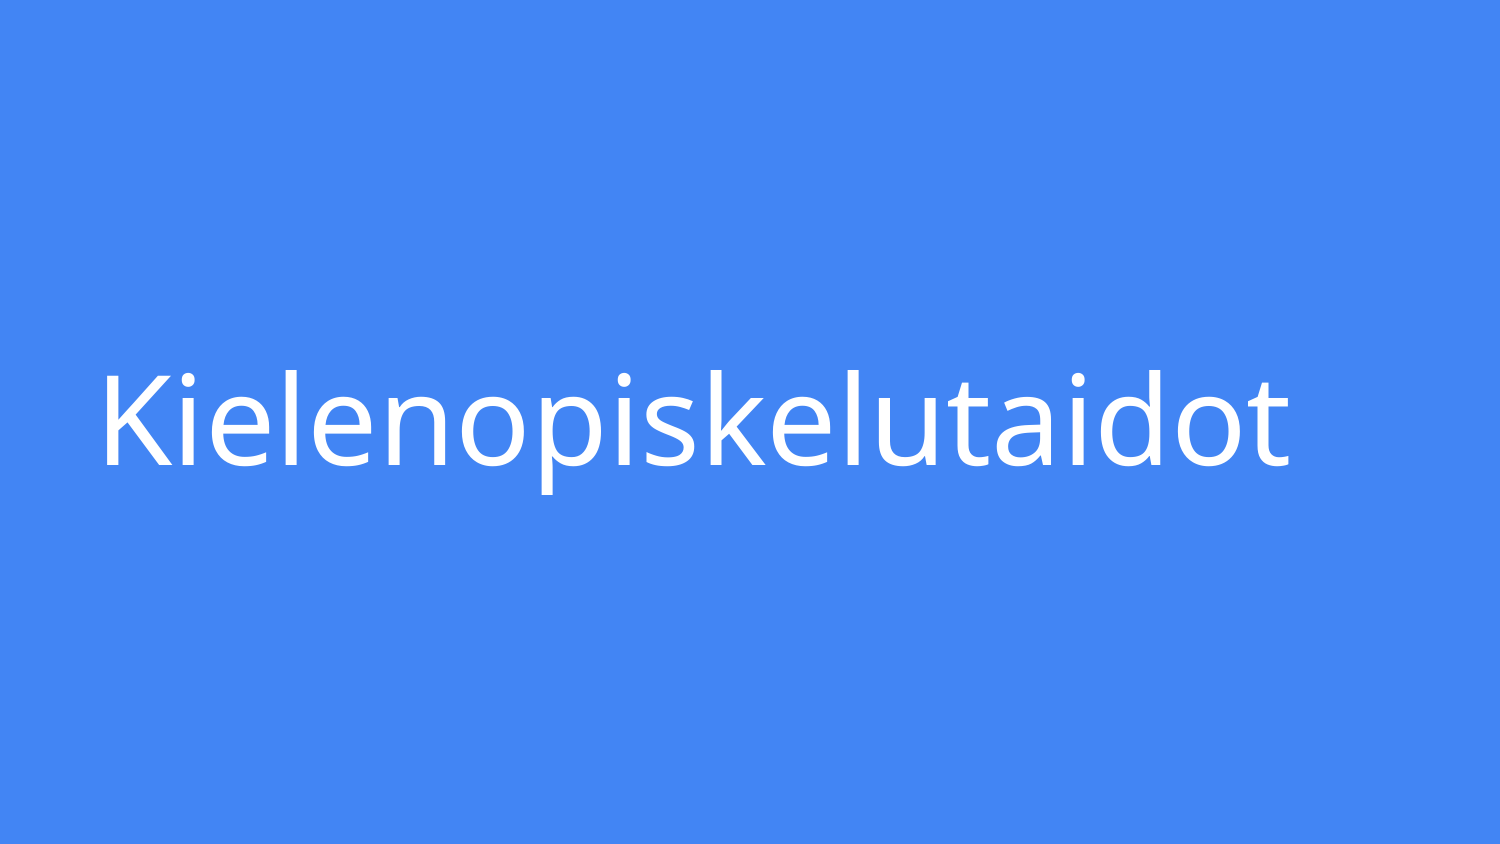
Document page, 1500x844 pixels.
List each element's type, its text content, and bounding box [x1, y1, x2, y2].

title Kielenopiskelutaidot [80, 80, 1318, 752]
